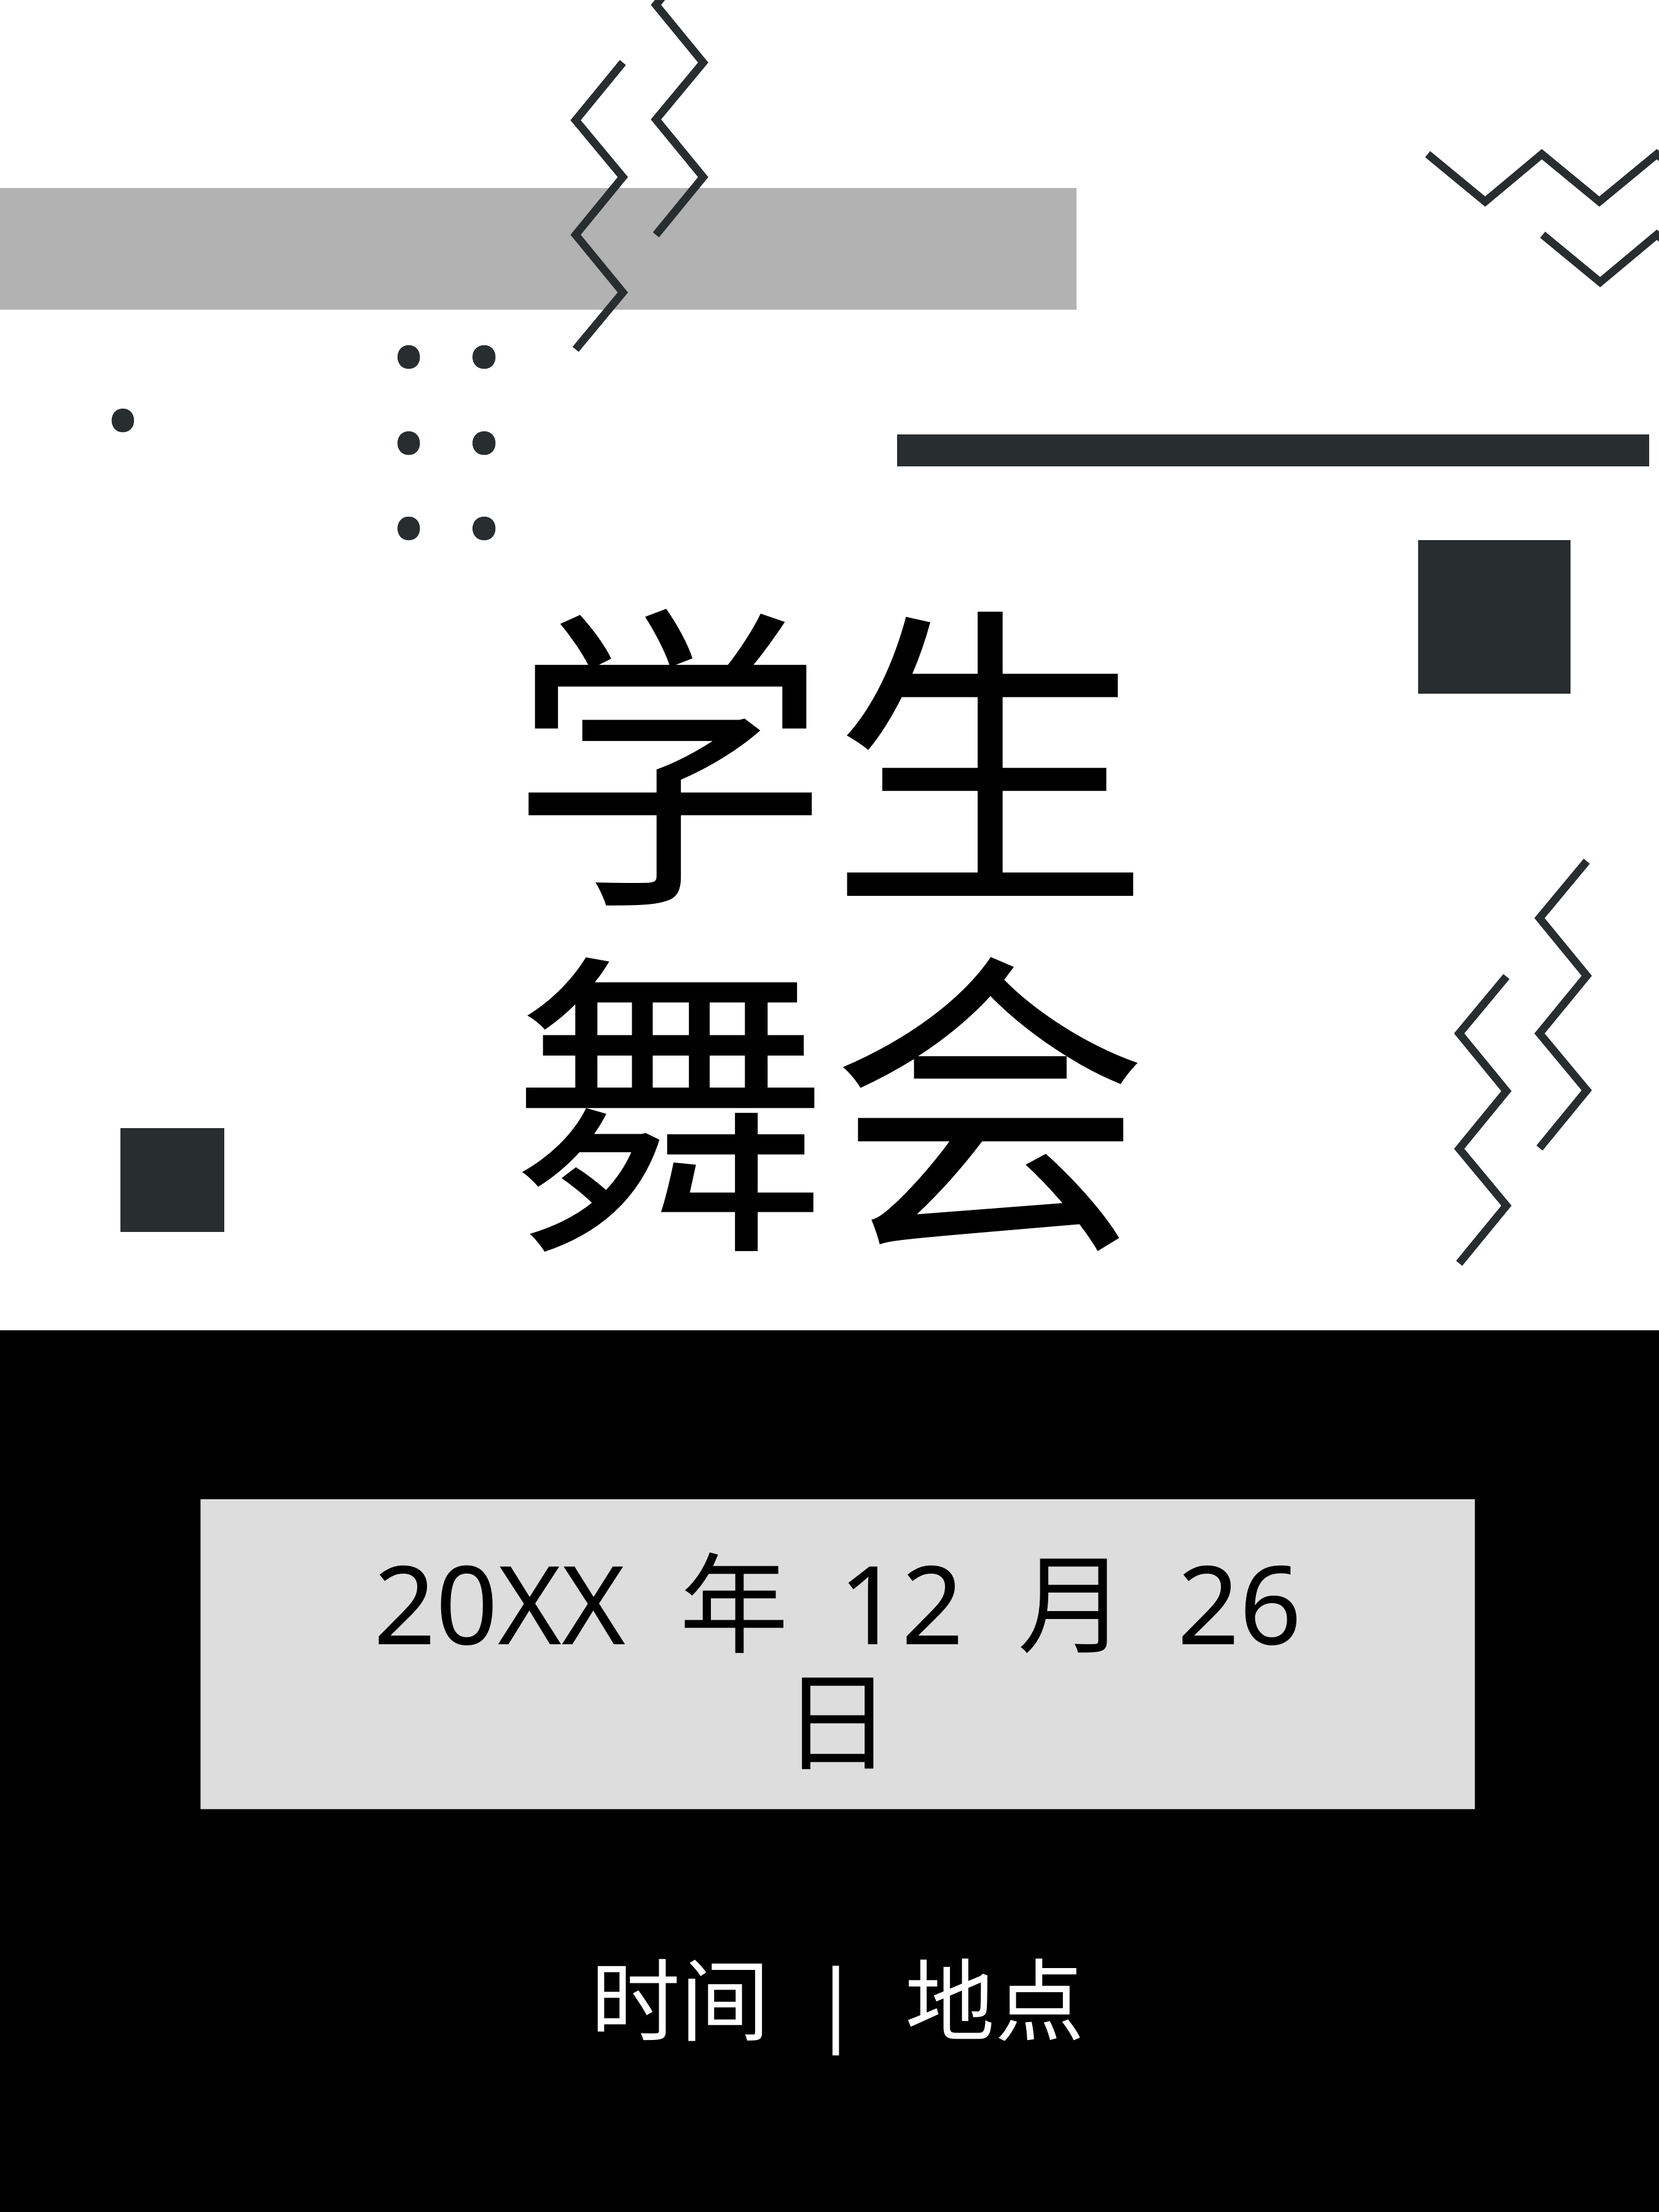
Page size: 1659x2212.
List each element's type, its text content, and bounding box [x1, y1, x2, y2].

list 20XX 年 12 月 26 日 [303, 1572, 1373, 1764]
title 学生 舞会 [0, 569, 1659, 1331]
list 时间 | 地点 [303, 1909, 1373, 2101]
